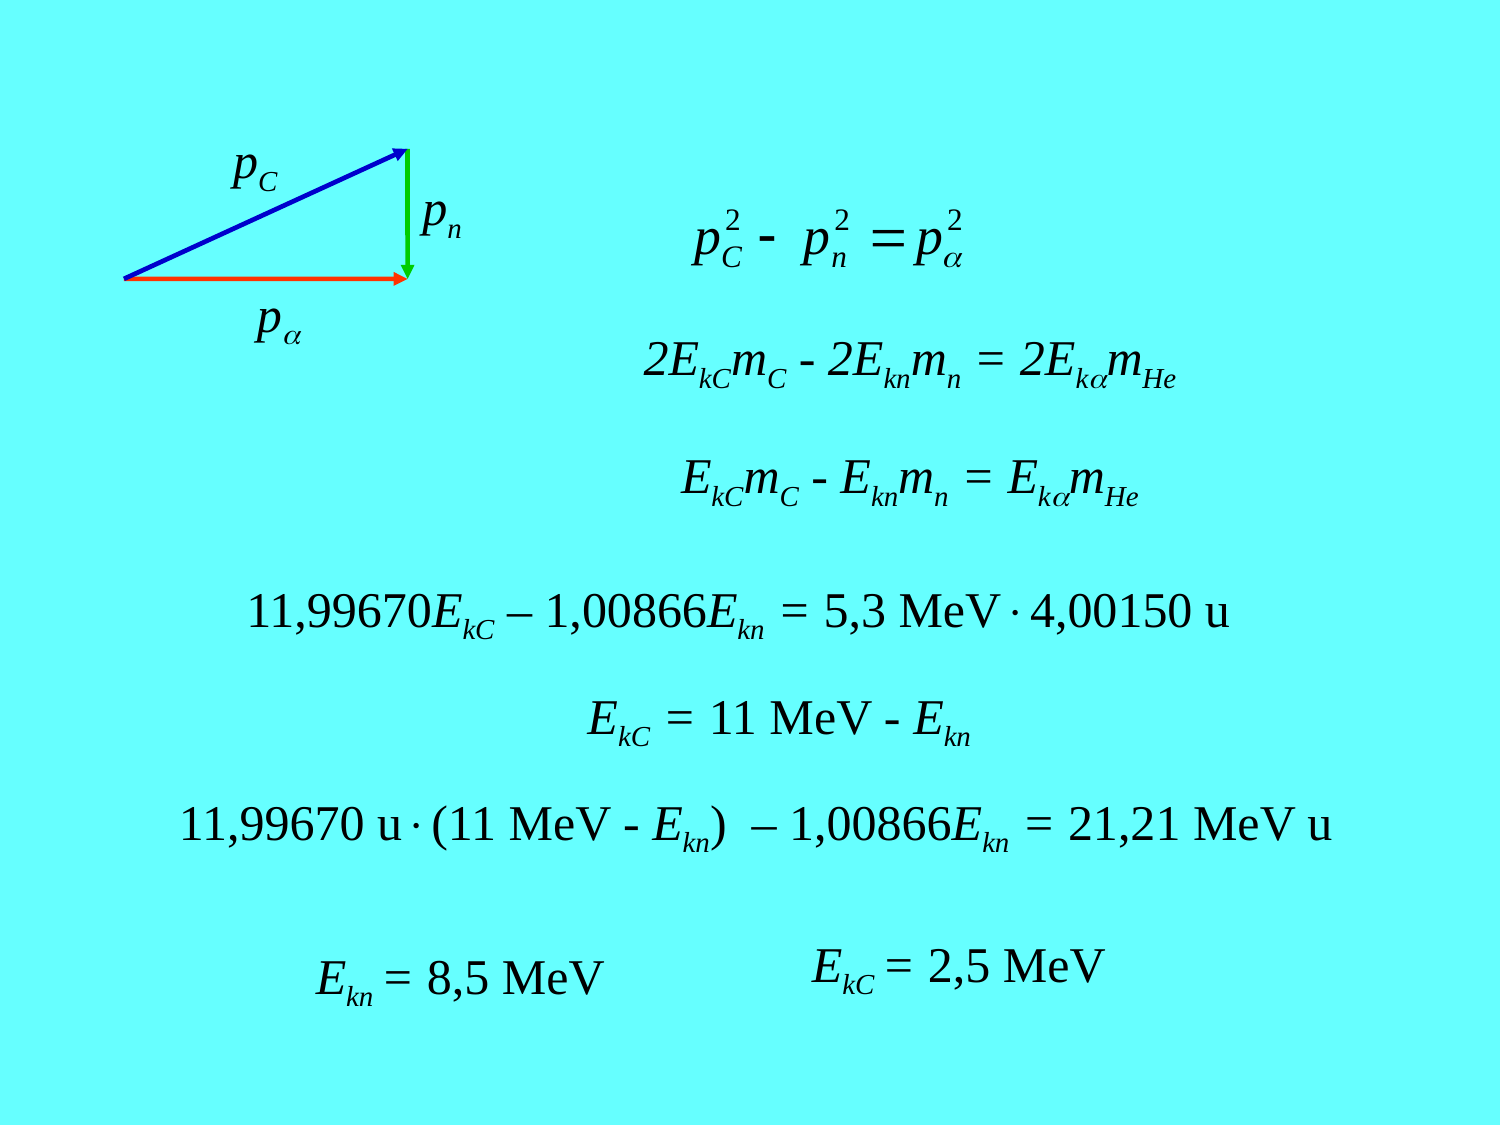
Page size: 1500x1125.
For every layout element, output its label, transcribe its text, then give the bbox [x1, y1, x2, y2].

text_box [667, 243, 746, 318]
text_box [679, 196, 976, 282]
text_box [320, 272, 408, 286]
text_box 2EkCmC - 2Eknmn = 2EkmHe [585, 318, 1235, 402]
text_box 11,99670 u(11 MeV - Ekn) – 1,00866Ekn = 21,21 MeV u [159, 783, 1353, 866]
text_box [401, 252, 414, 279]
text_box pC [218, 121, 296, 205]
text_box EkC = 11 MeV - Ekn [572, 676, 1022, 760]
text_box EkCmC - Eknmn = EkmHe [585, 436, 1235, 520]
text_box Ekn = 8,5 MeV [301, 936, 750, 1020]
text_box 11,99670EkC – 1,00866Ekn = 5,3 MeV4,00150 u [183, 570, 1294, 654]
text_box [296, 148, 408, 201]
text_box pn [407, 168, 485, 252]
text_box EkC = 2,5 MeV [797, 924, 1246, 1008]
text_box p [242, 274, 320, 358]
